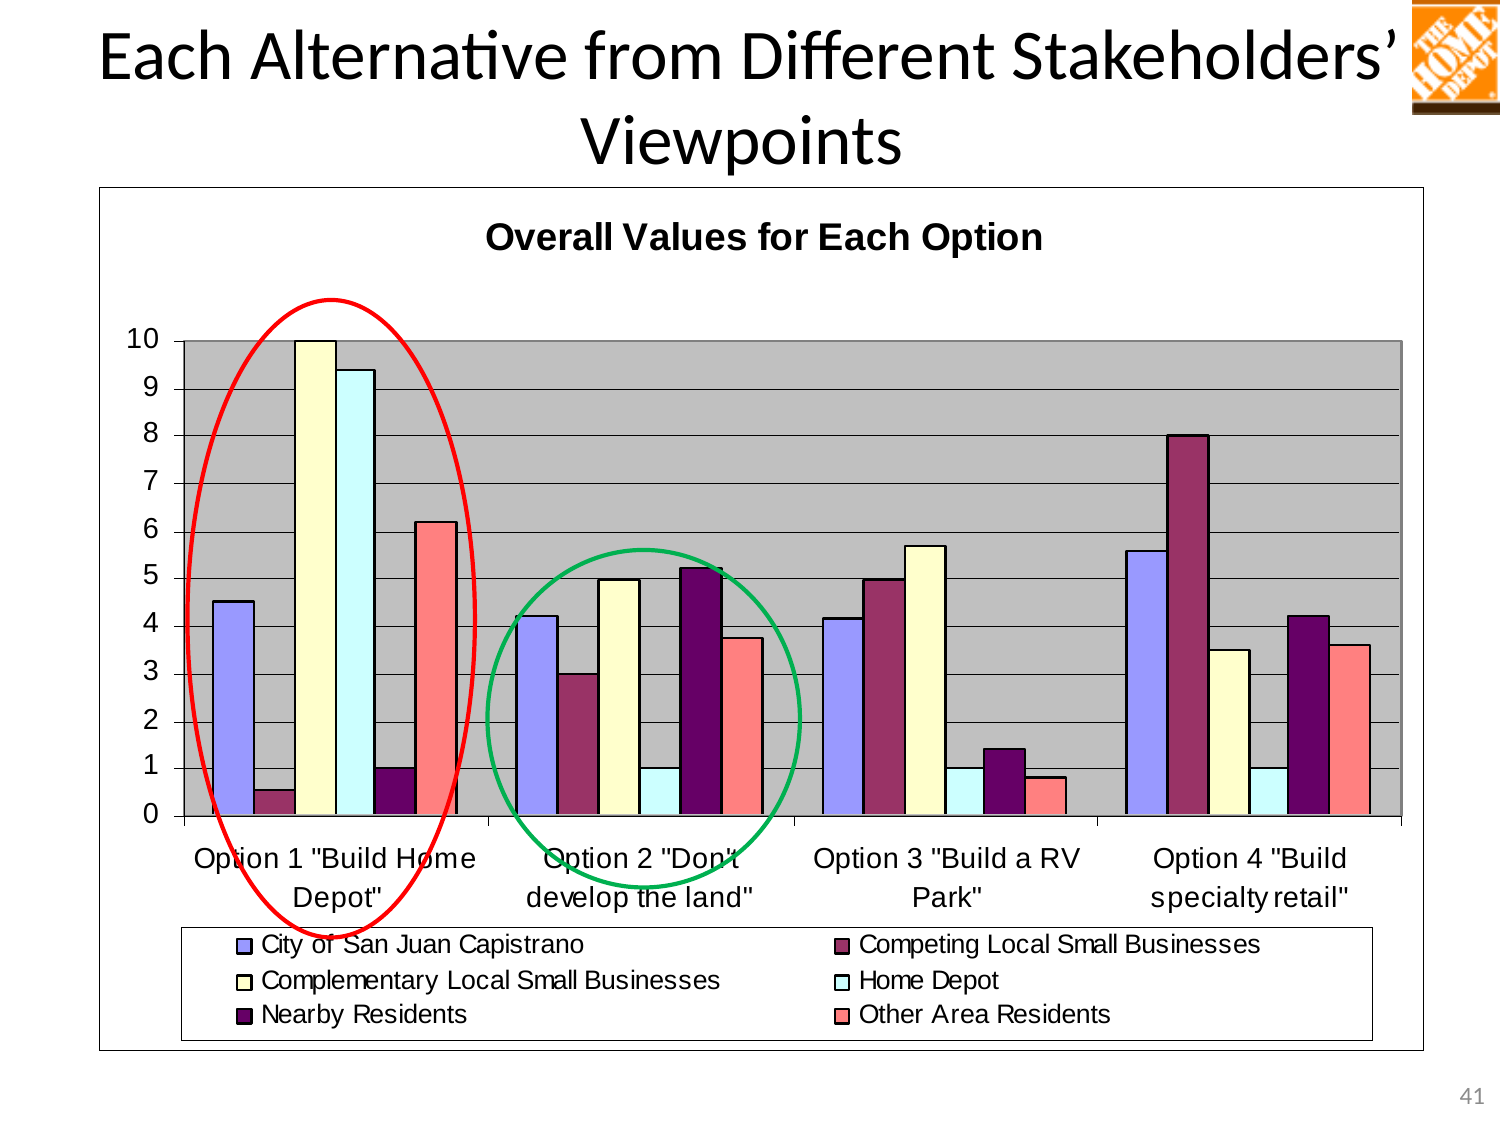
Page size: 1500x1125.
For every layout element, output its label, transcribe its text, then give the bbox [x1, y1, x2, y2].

picture [1412, 0, 1500, 115]
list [87, 174, 1438, 1063]
slide_number 41 [1437, 1065, 1500, 1125]
title Each Alternative from Different Stakeholders’ Viewpoints [75, 0, 1425, 188]
